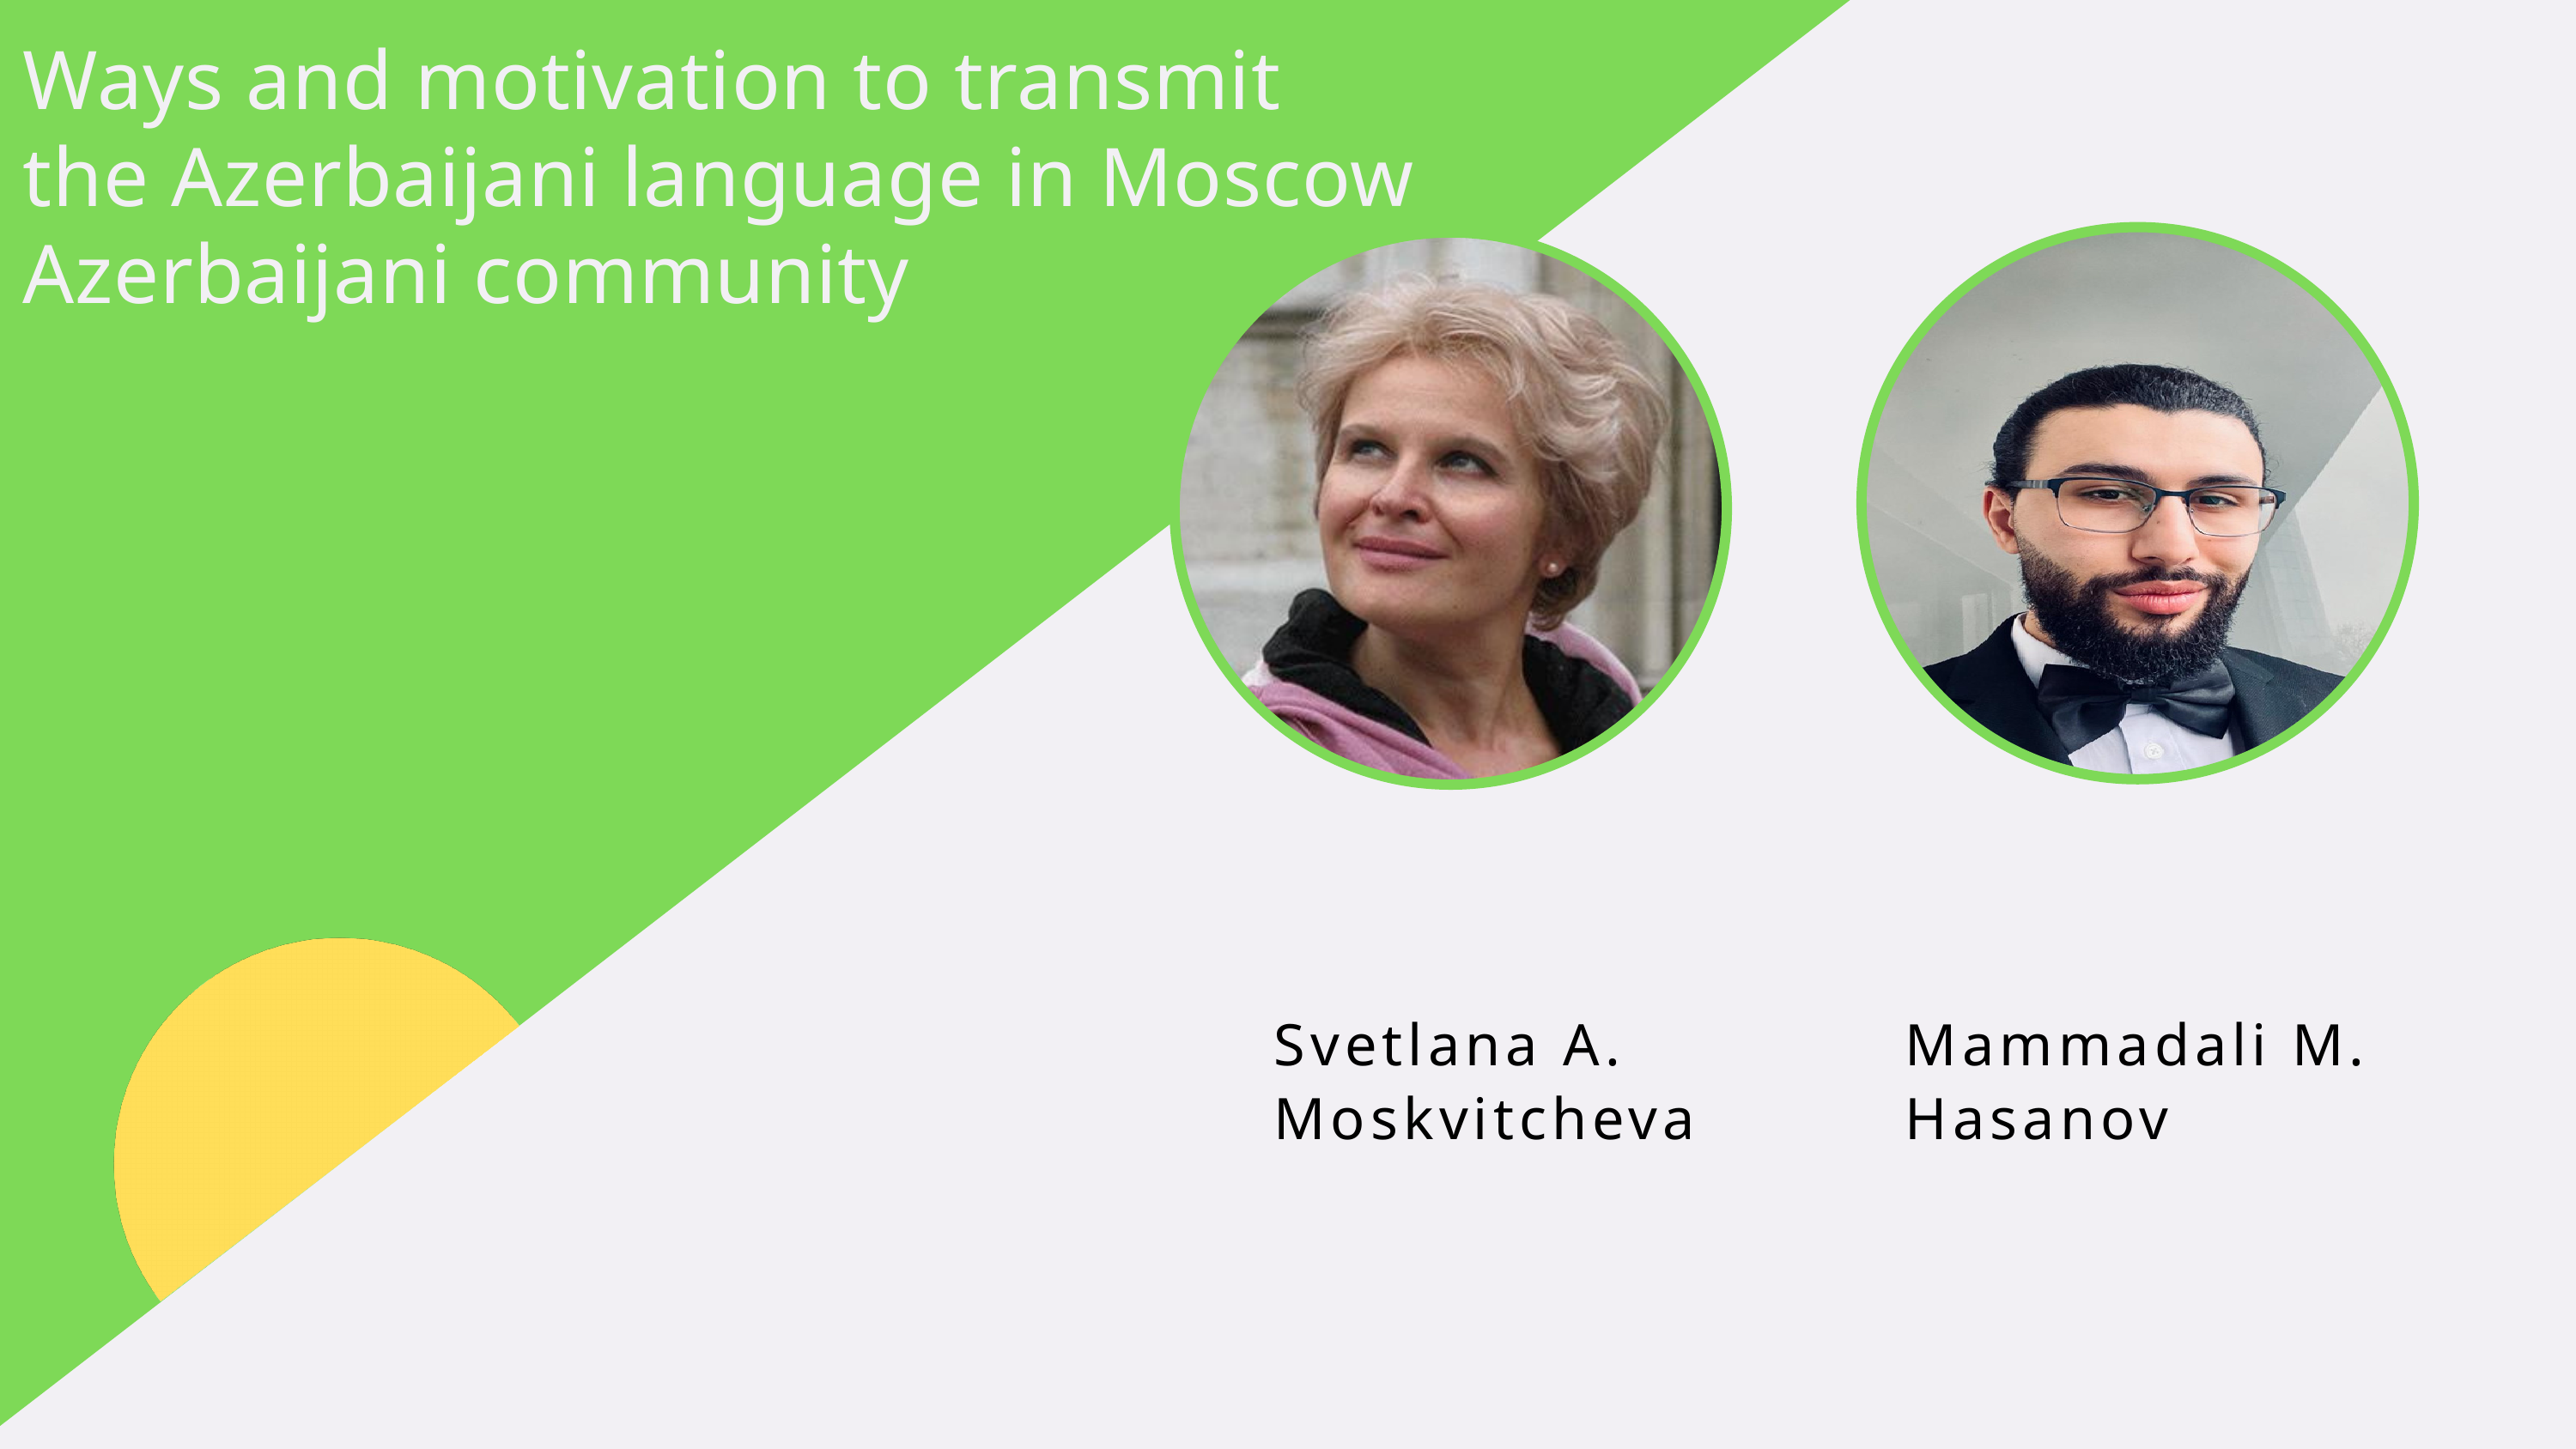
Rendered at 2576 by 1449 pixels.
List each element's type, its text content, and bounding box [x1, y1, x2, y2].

picture [24, 961, 497, 1300]
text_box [1905, 1004, 2432, 1270]
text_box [1163, 221, 1740, 796]
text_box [211, 0, 1639, 1449]
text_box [1850, 215, 2427, 791]
text_box Ways and motivation to transmit the Azerbaijani language in Moscow Azerbaijani community [22, 28, 206, 514]
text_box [1273, 1004, 1800, 1344]
